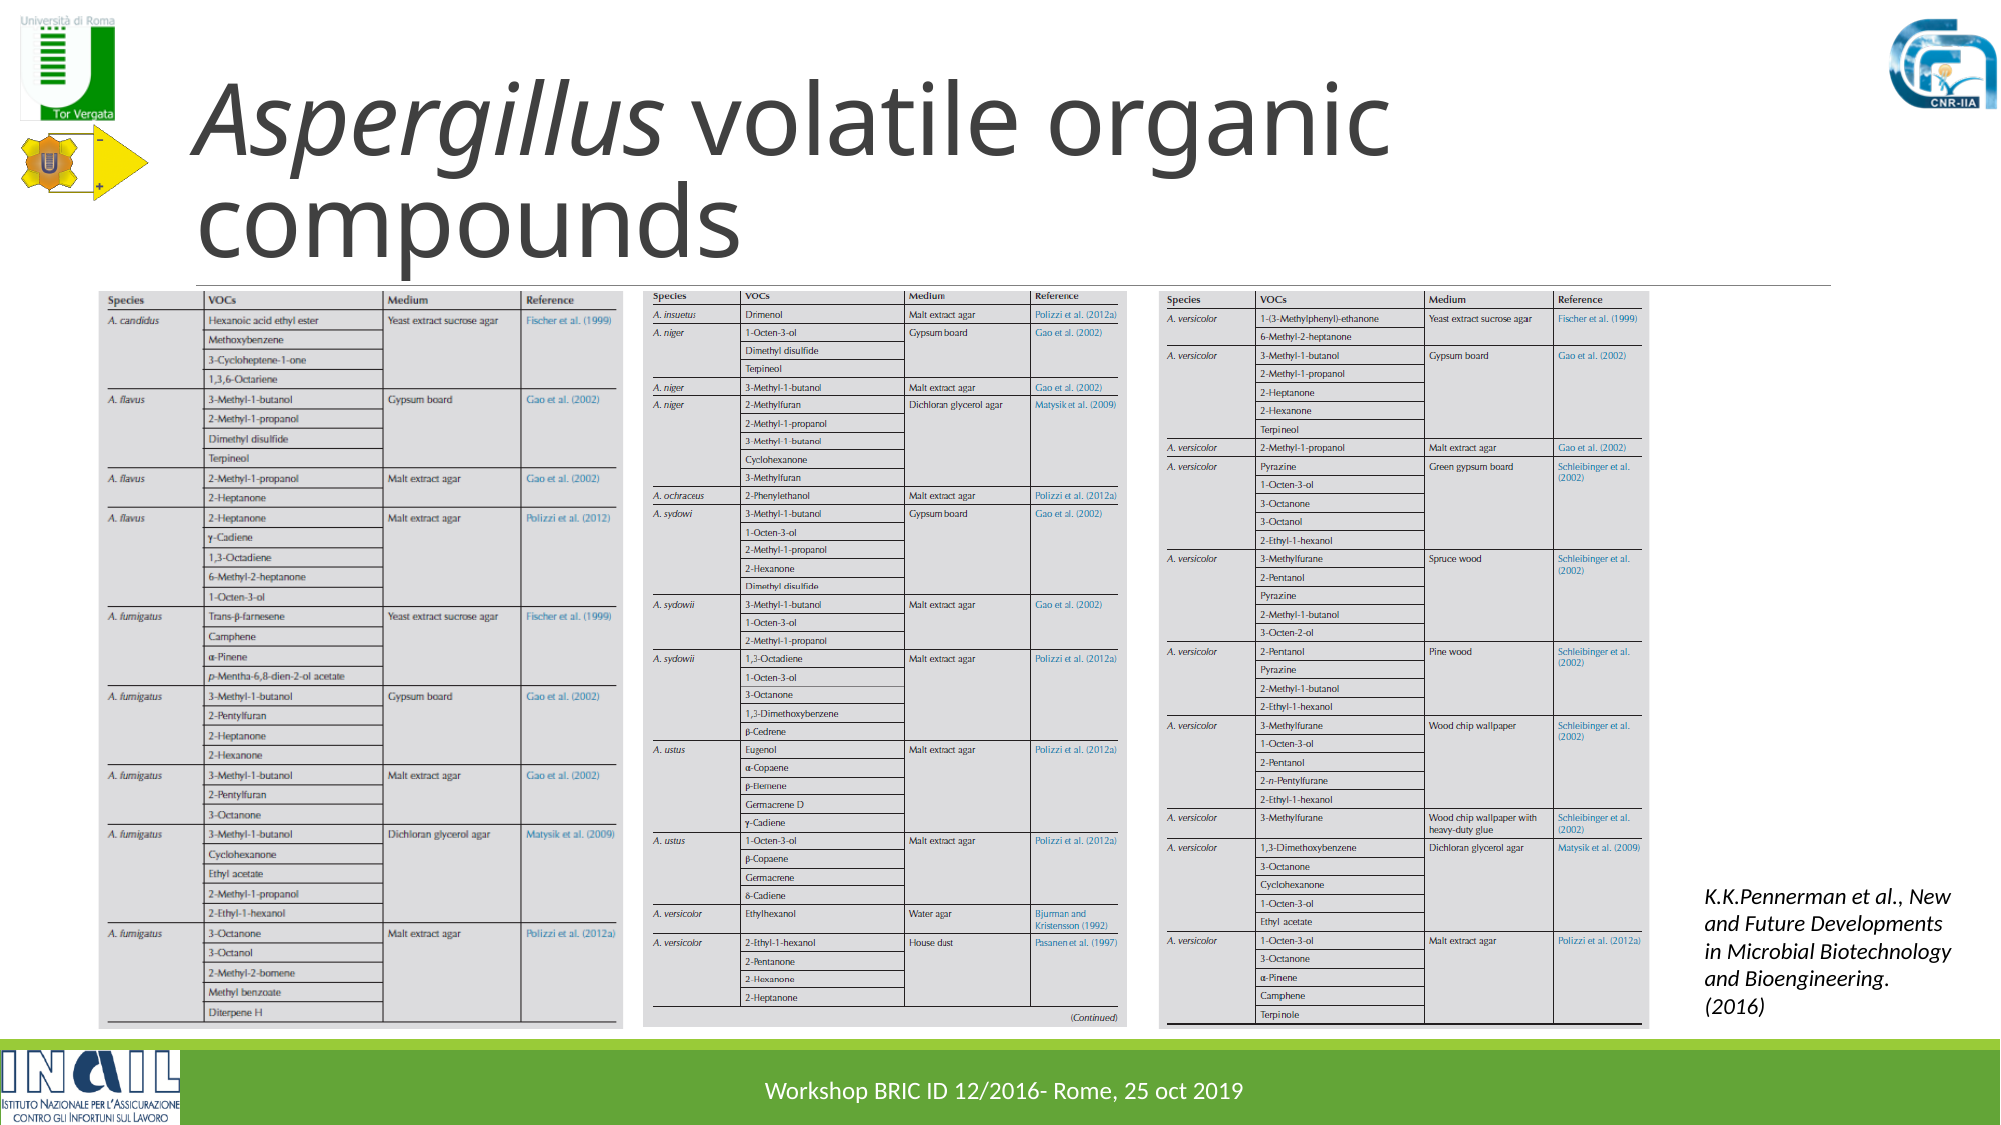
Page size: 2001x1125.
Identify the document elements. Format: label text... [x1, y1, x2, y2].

picture [98, 290, 624, 1029]
picture [1158, 290, 1650, 1029]
picture [19, 124, 149, 201]
picture [1, 1050, 180, 1125]
text_box K.K.Pennerman et al., New and Future Developments in Microbial Biotechnology and Bioengineering. (2016) [1689, 874, 1971, 1027]
picture [1886, 9, 2000, 122]
title Aspergillus volatile organic compounds [180, 47, 1830, 285]
picture [631, 290, 1130, 1029]
picture [19, 15, 115, 122]
